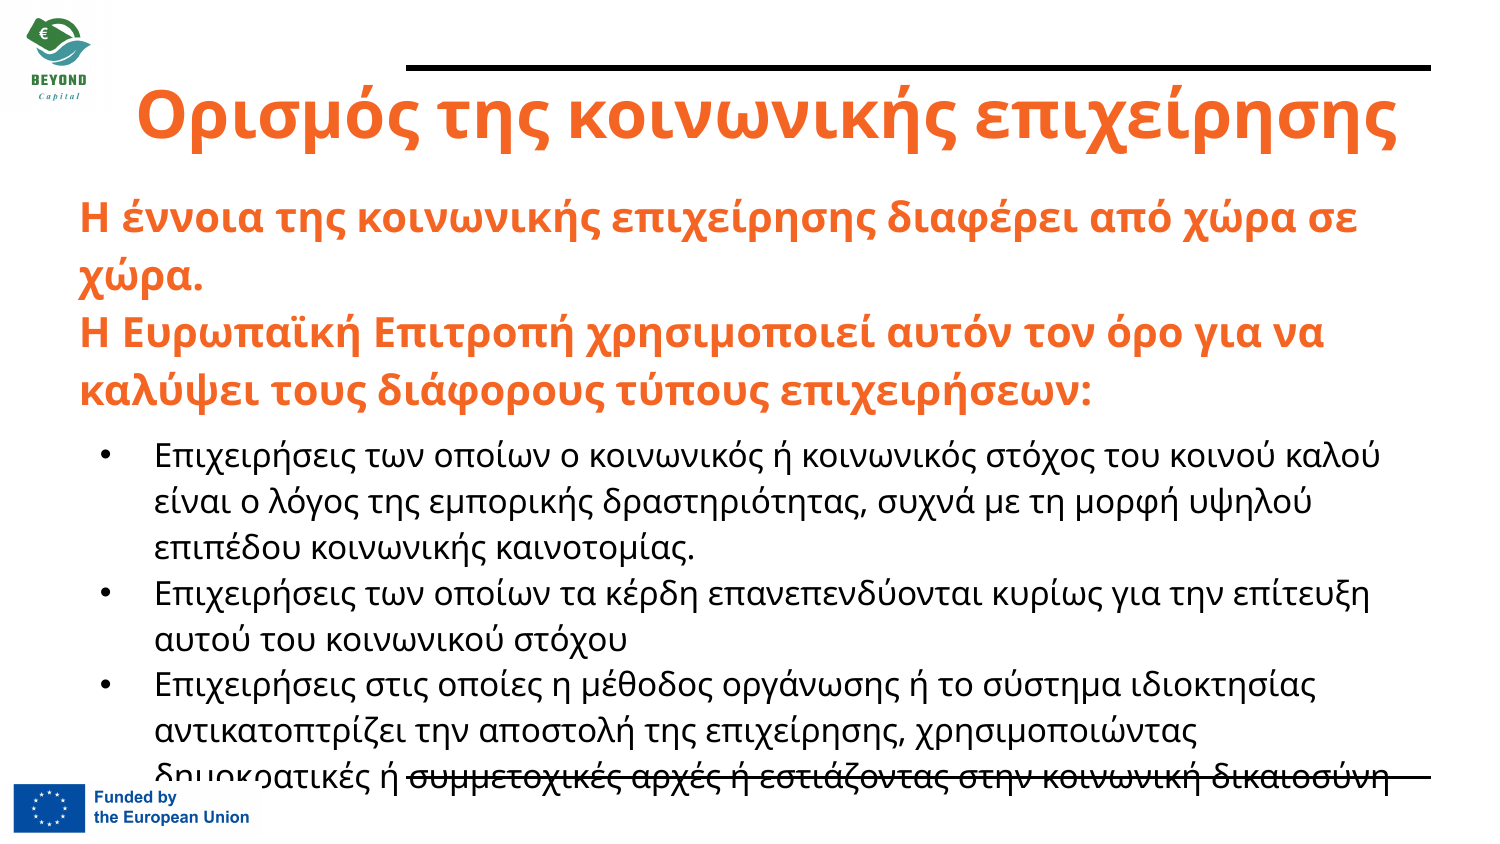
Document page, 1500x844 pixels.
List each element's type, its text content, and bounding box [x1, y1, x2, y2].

list Η έννοια της κοινωνικής επιχείρησης διαφέρει από χώρα σε χώρα. Η Ευρωπαϊκή Επιτροπή χρησιμοποιεί αυτόν τον όρο για να καλύψει τους διάφορους τύπους επιχειρήσεων: Επιχειρήσεις των οποίων ο κοινωνικός ή κοινωνικός στόχος του κοινού καλού είναι ο λόγος της εμπορικής δραστηριότητας, συχνά με τη μορφή υψηλού επιπέδου κοινωνικής καινοτομίας. Επιχειρήσεις των οποίων τα κέρδη επανεπενδύονται κυρίως για την επίτευξη αυτού του κοινωνικού στόχου Επιχειρήσεις στις οποίες η μέθοδος οργάνωσης ή το σύστημα ιδιοκτησίας αντικατοπτρίζει την αποστολή της επιχείρησης, χρησιμοποιώντας δημοκρατικές ή συμμετοχικές αρχές ή εστιάζοντας στην κοινωνική δικαιοσύνη [63, 168, 1437, 735]
picture [0, 0, 119, 112]
picture [5, 781, 262, 836]
title Ορισμός της κοινωνικής επιχείρησης [97, 57, 1436, 124]
